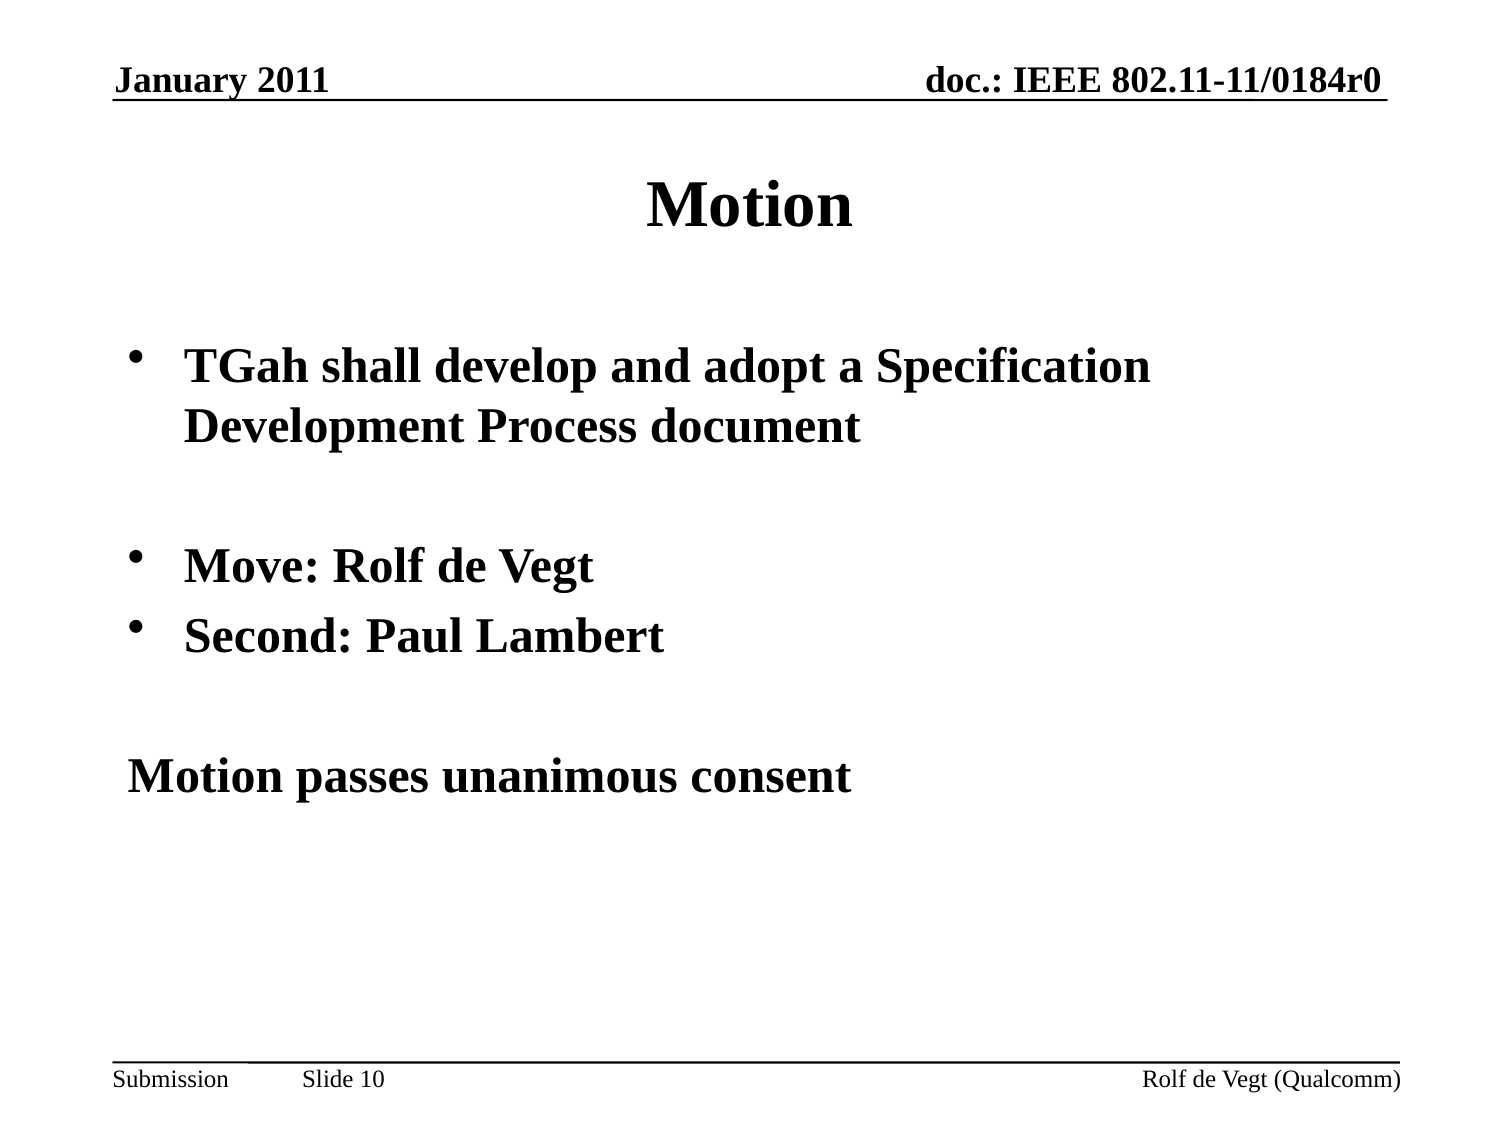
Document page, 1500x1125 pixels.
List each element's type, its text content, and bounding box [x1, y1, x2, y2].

title Motion [112, 112, 1388, 288]
list TGah shall develop and adopt a Specification Development Process document Move: Rolf de Vegt Second: Paul Lambert Motion passes unanimous consent [112, 324, 1388, 1001]
footer Rolf de Vegt (Qualcomm) [1138, 1061, 1402, 1093]
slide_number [114, 54, 368, 101]
slide_number Slide 10 [299, 1062, 388, 1093]
